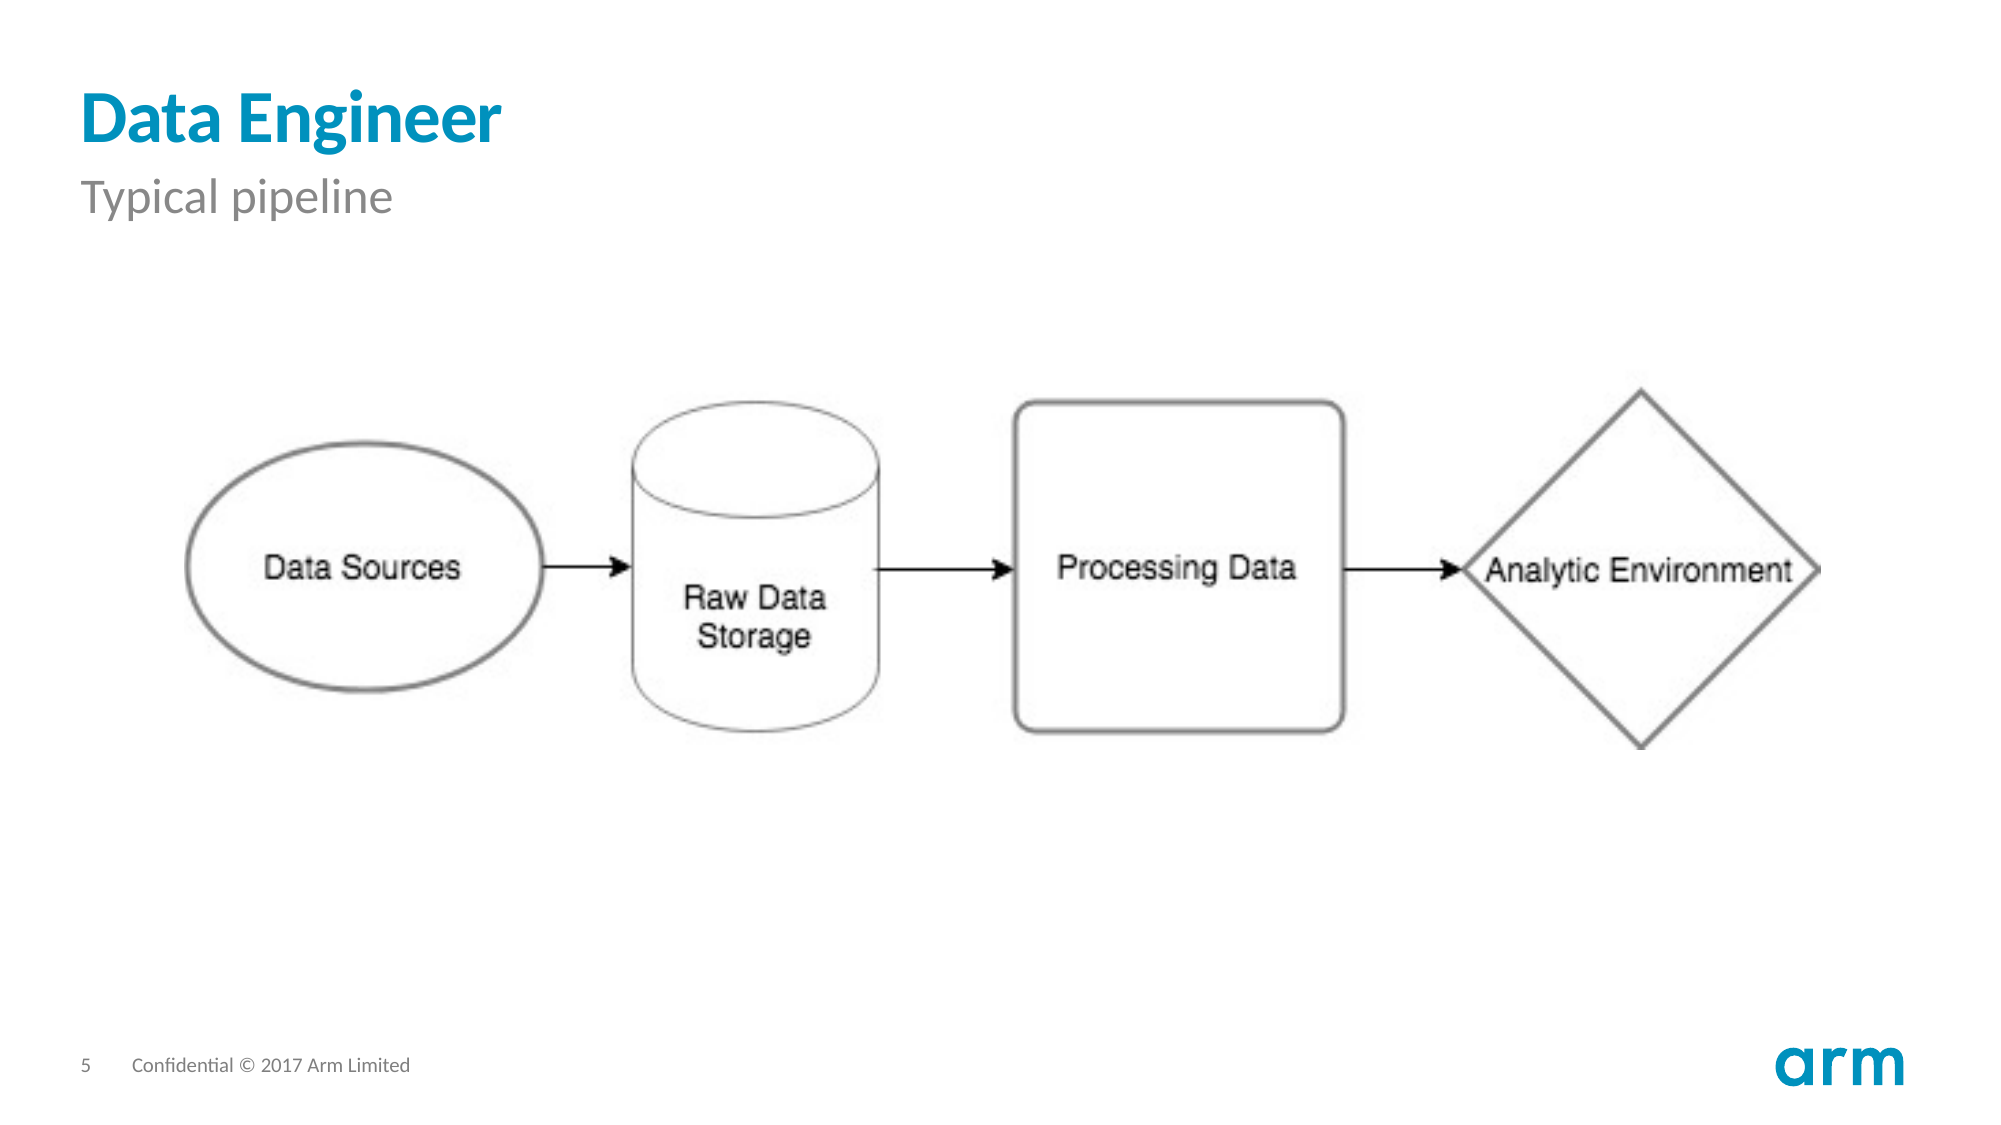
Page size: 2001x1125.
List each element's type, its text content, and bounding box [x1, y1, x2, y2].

title Data Engineer [80, 48, 1915, 158]
picture [183, 240, 1821, 750]
list Typical pipeline [80, 170, 1915, 228]
